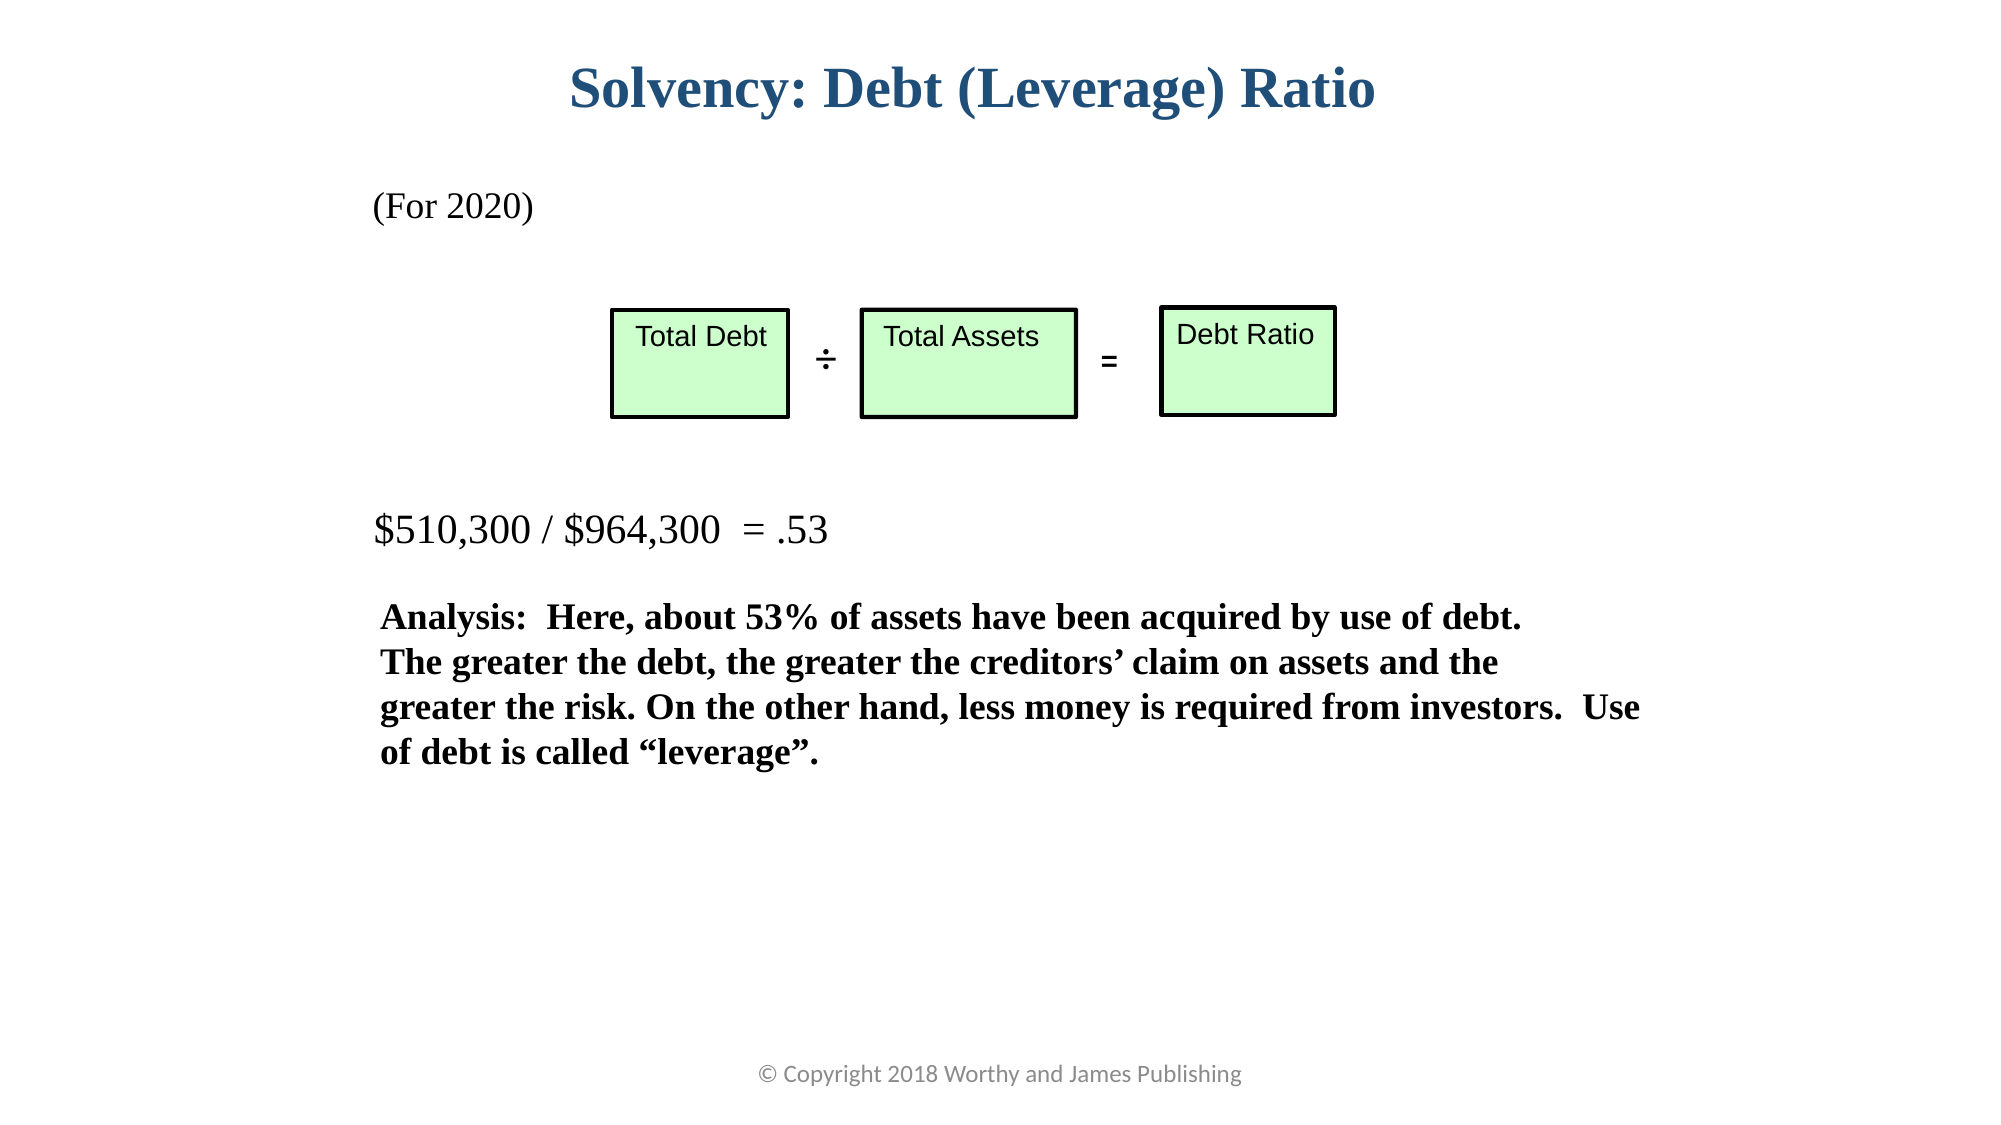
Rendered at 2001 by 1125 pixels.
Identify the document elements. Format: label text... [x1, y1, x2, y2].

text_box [611, 307, 1335, 418]
footer © Copyright 2018 Worthy and James Publishing [662, 1042, 1338, 1103]
text_box $510,300 / $964,300 = .53 Analysis: Here, about 53% of assets have been acquired by use of debt. The greater the debt, the greater the creditors’ claim on assets and the greater the risk. On the other hand, less money is required from investors. Use of debt is called “leverage”. [222, 494, 1692, 780]
text_box Solvency: Debt (Leverage) Ratio [554, 41, 1393, 127]
text_box (For 2020) [357, 173, 549, 233]
